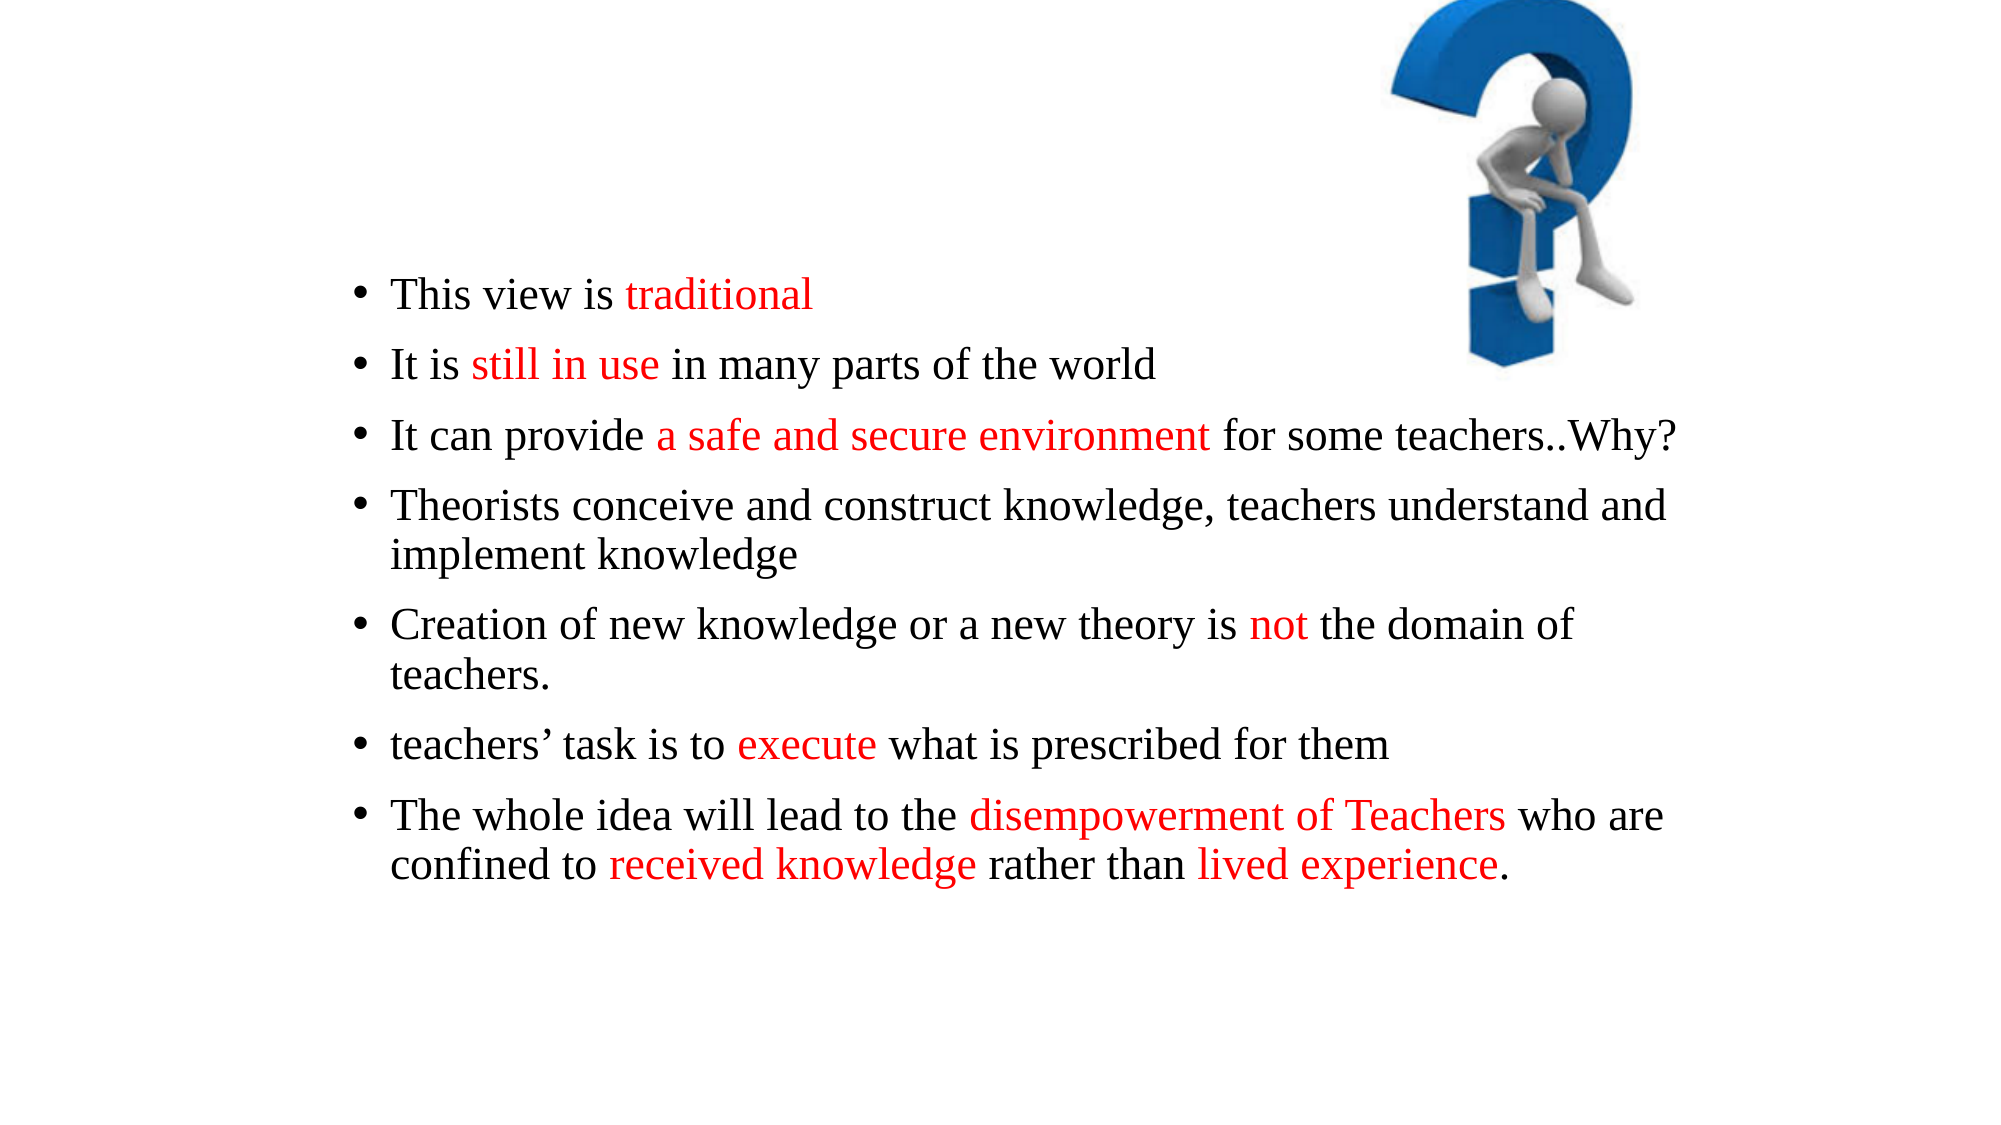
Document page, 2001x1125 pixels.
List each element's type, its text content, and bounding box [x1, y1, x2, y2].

picture [1362, 0, 1683, 394]
list This view is traditional It is still in use in many parts of the world It can provide a safe and secure environment for some teachers..Why? Theorists conceive and construct knowledge, teachers understand and implement knowledge Creation of new knowledge or a new theory is not the domain of teachers. teachers’ task is to execute what is prescribed for them The whole idea will lead to the disempowerment of Teachers who are confined to received knowledge rather than lived experience. [337, 262, 1725, 988]
